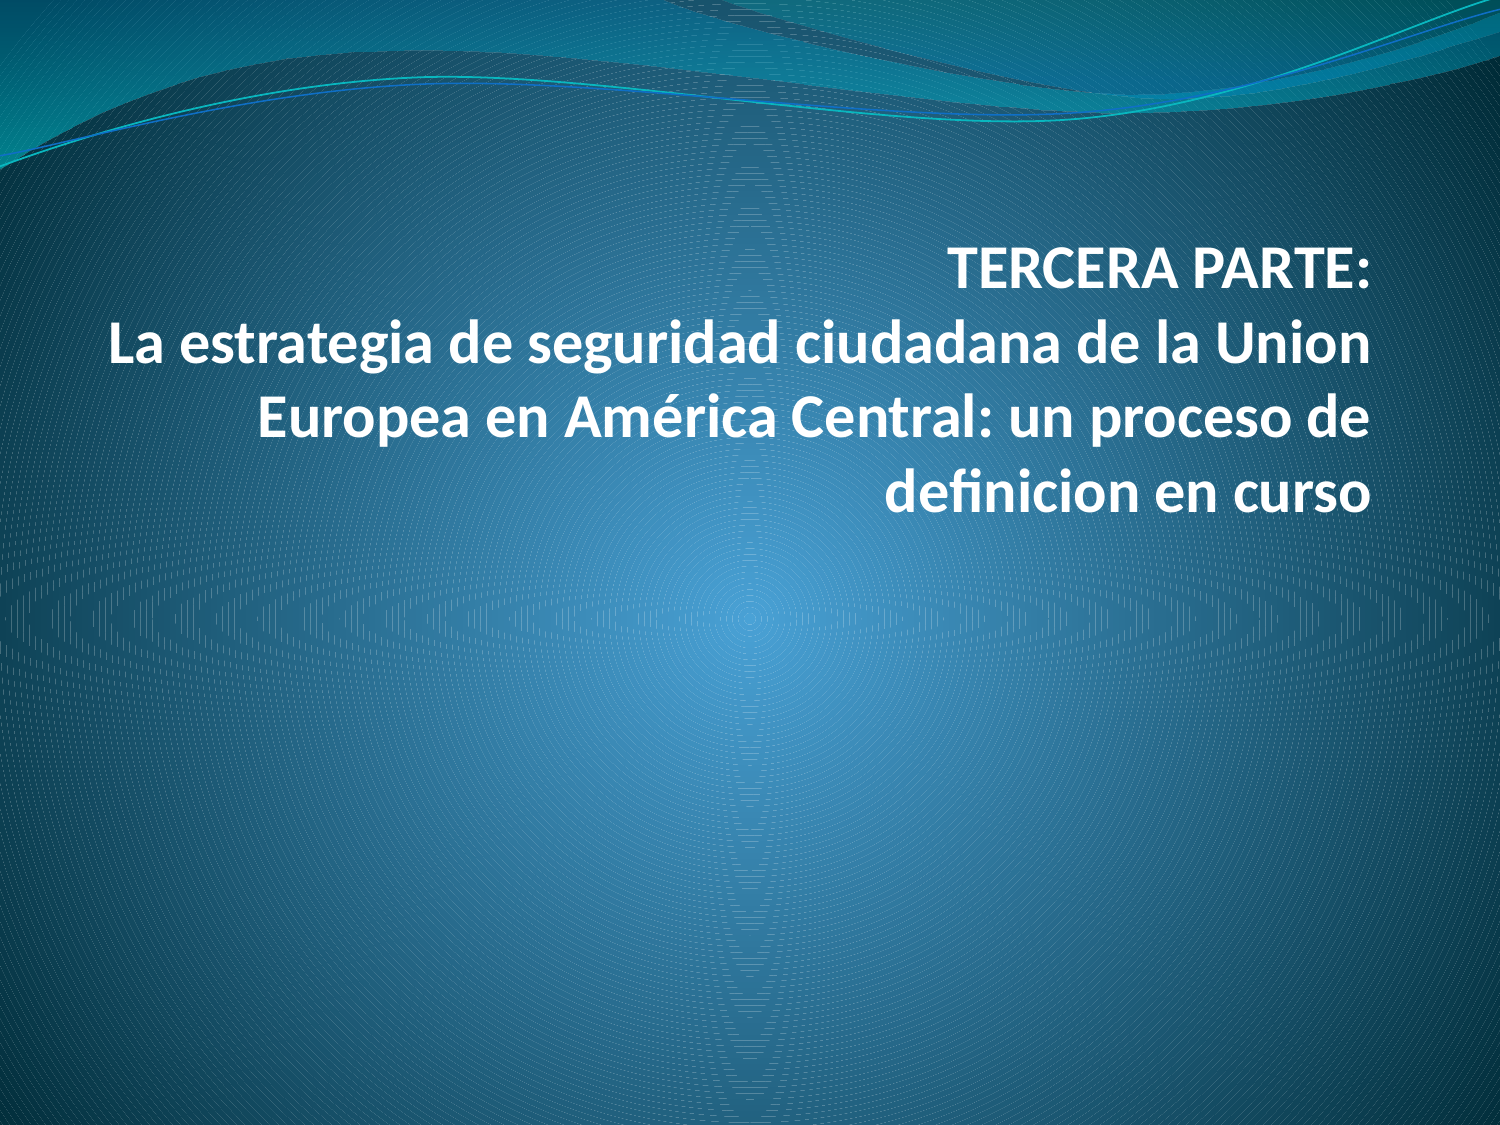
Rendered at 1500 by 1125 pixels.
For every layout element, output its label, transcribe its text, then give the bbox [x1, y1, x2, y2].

subtitle [87, 529, 1376, 818]
title TERCERA PARTE: La estrategia de seguridad ciudadana de la Union Europea en América Central: un proceso de definicion en curso [87, 224, 1376, 525]
